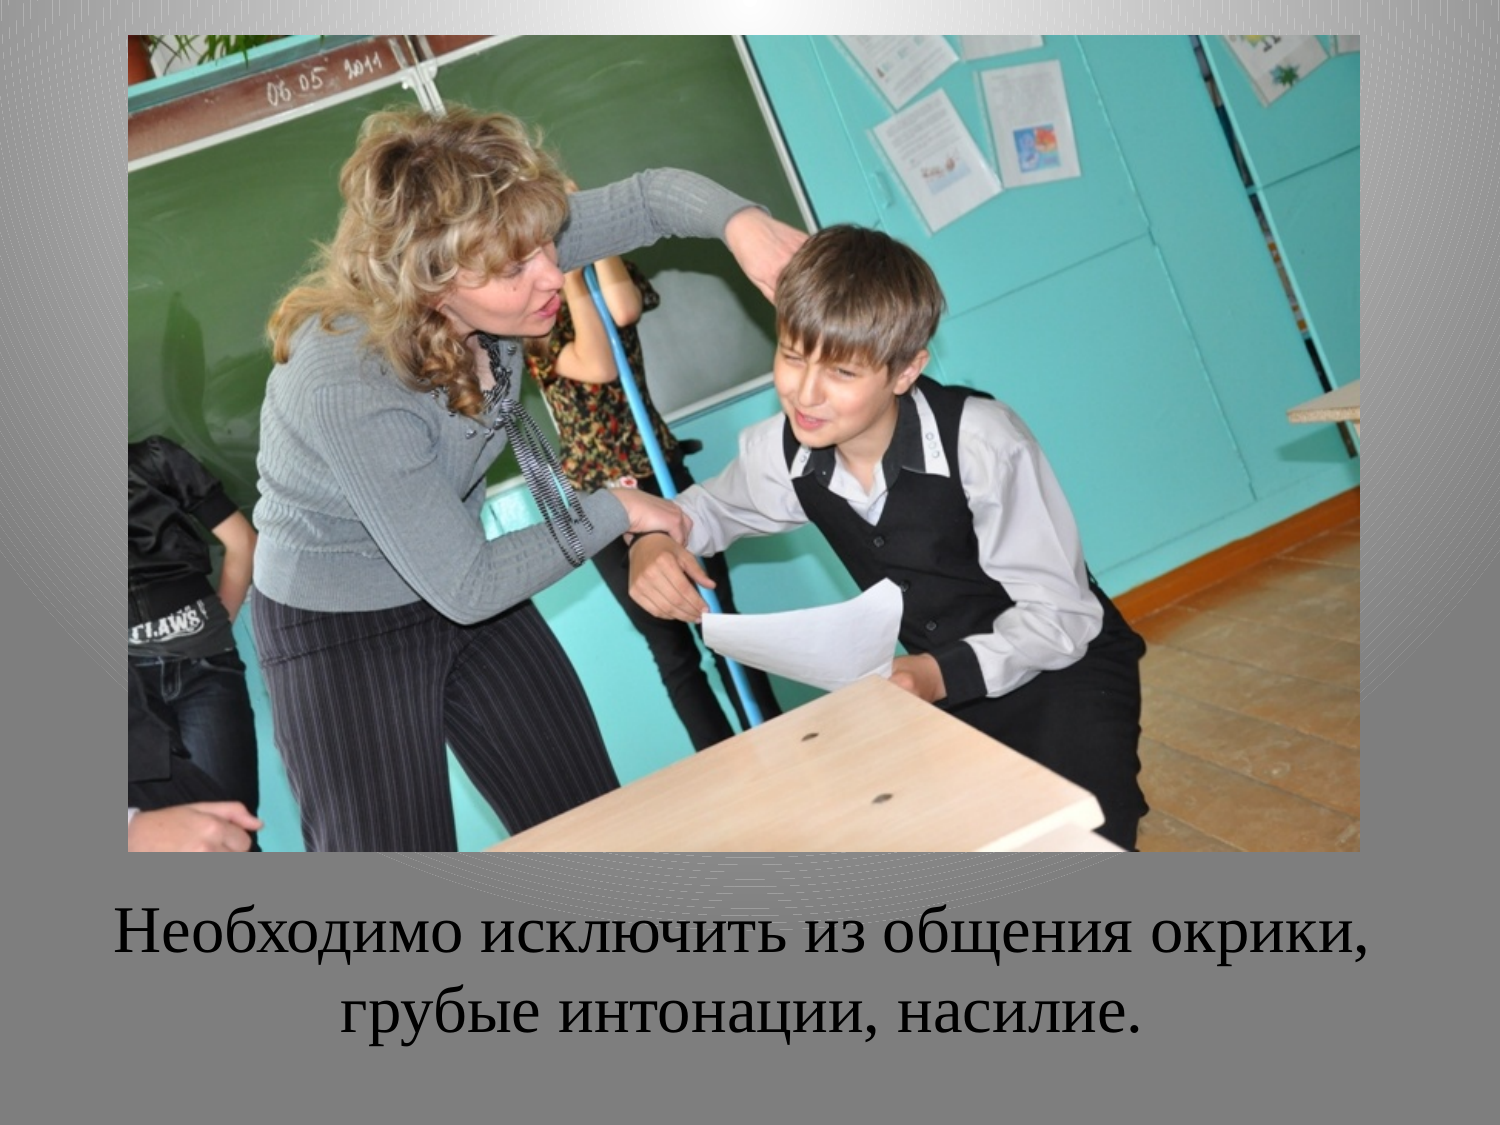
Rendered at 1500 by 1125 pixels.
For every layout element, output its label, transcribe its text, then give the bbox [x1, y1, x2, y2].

text_box Необходимо исключить из общения окрики, грубые интонации, насилие. [98, 878, 1387, 1054]
picture [128, 34, 1360, 853]
